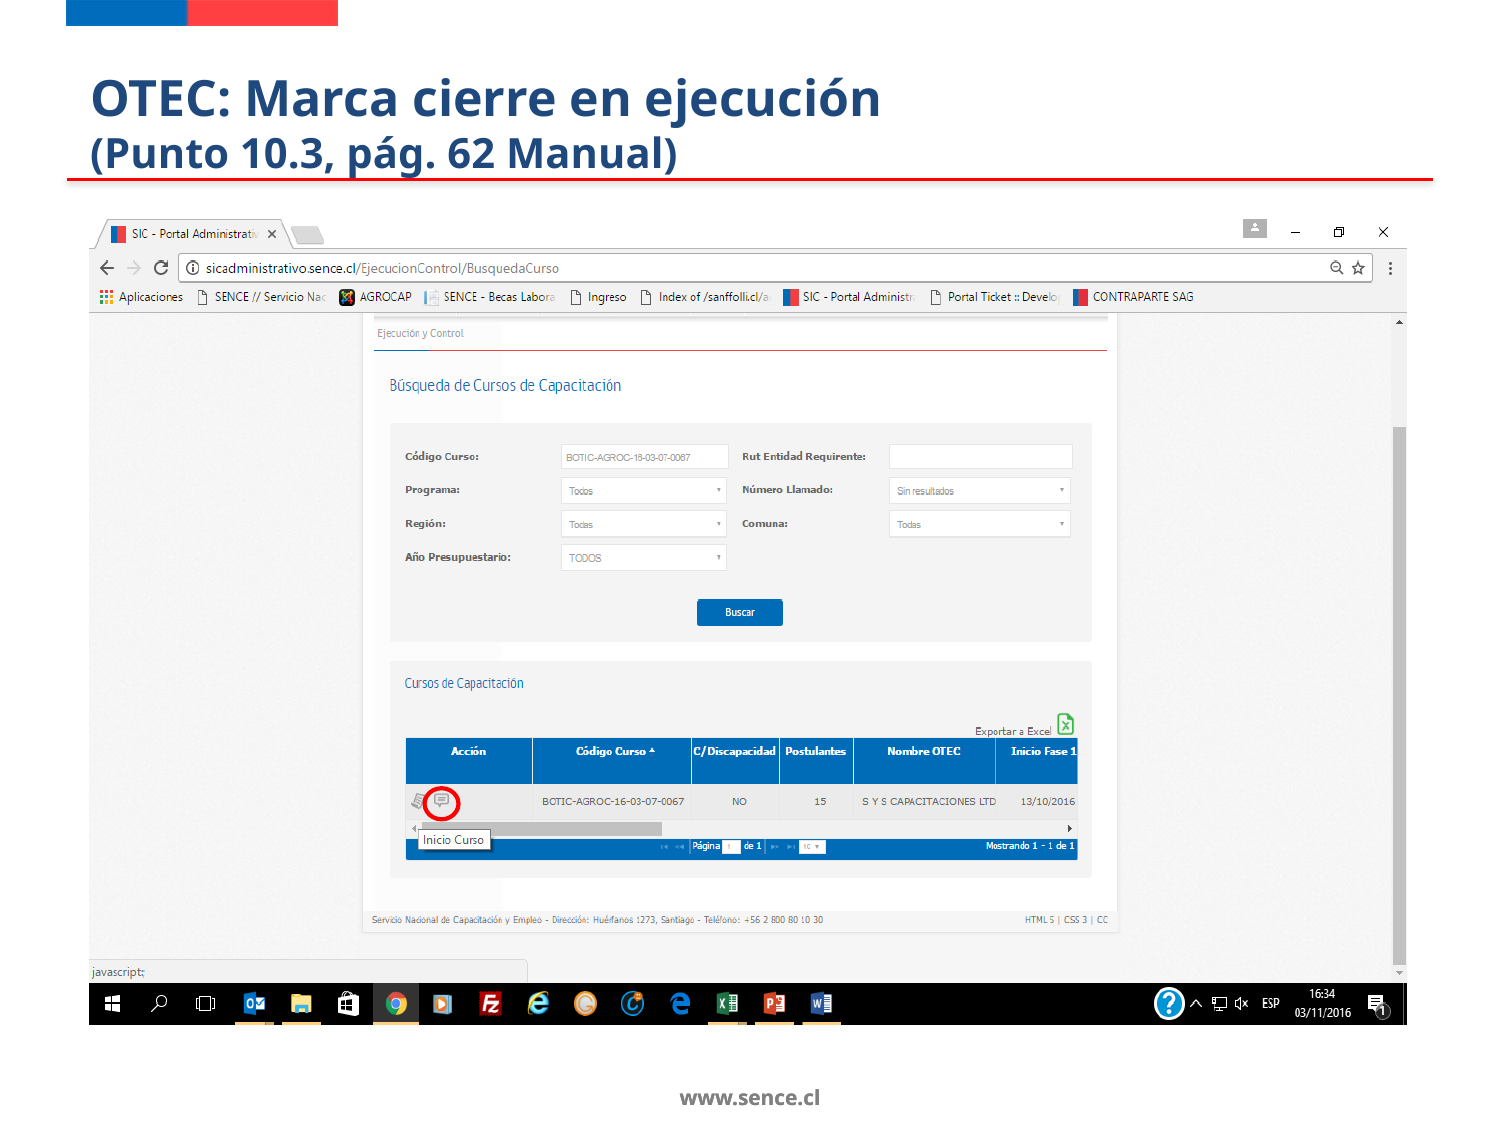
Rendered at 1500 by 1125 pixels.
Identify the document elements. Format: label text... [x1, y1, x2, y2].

picture [88, 219, 1407, 1025]
text_box OTEC: Marca cierre en ejecución (Punto 10.3, pág. 62 Manual) [0, 58, 1407, 154]
picture [66, 1, 338, 26]
